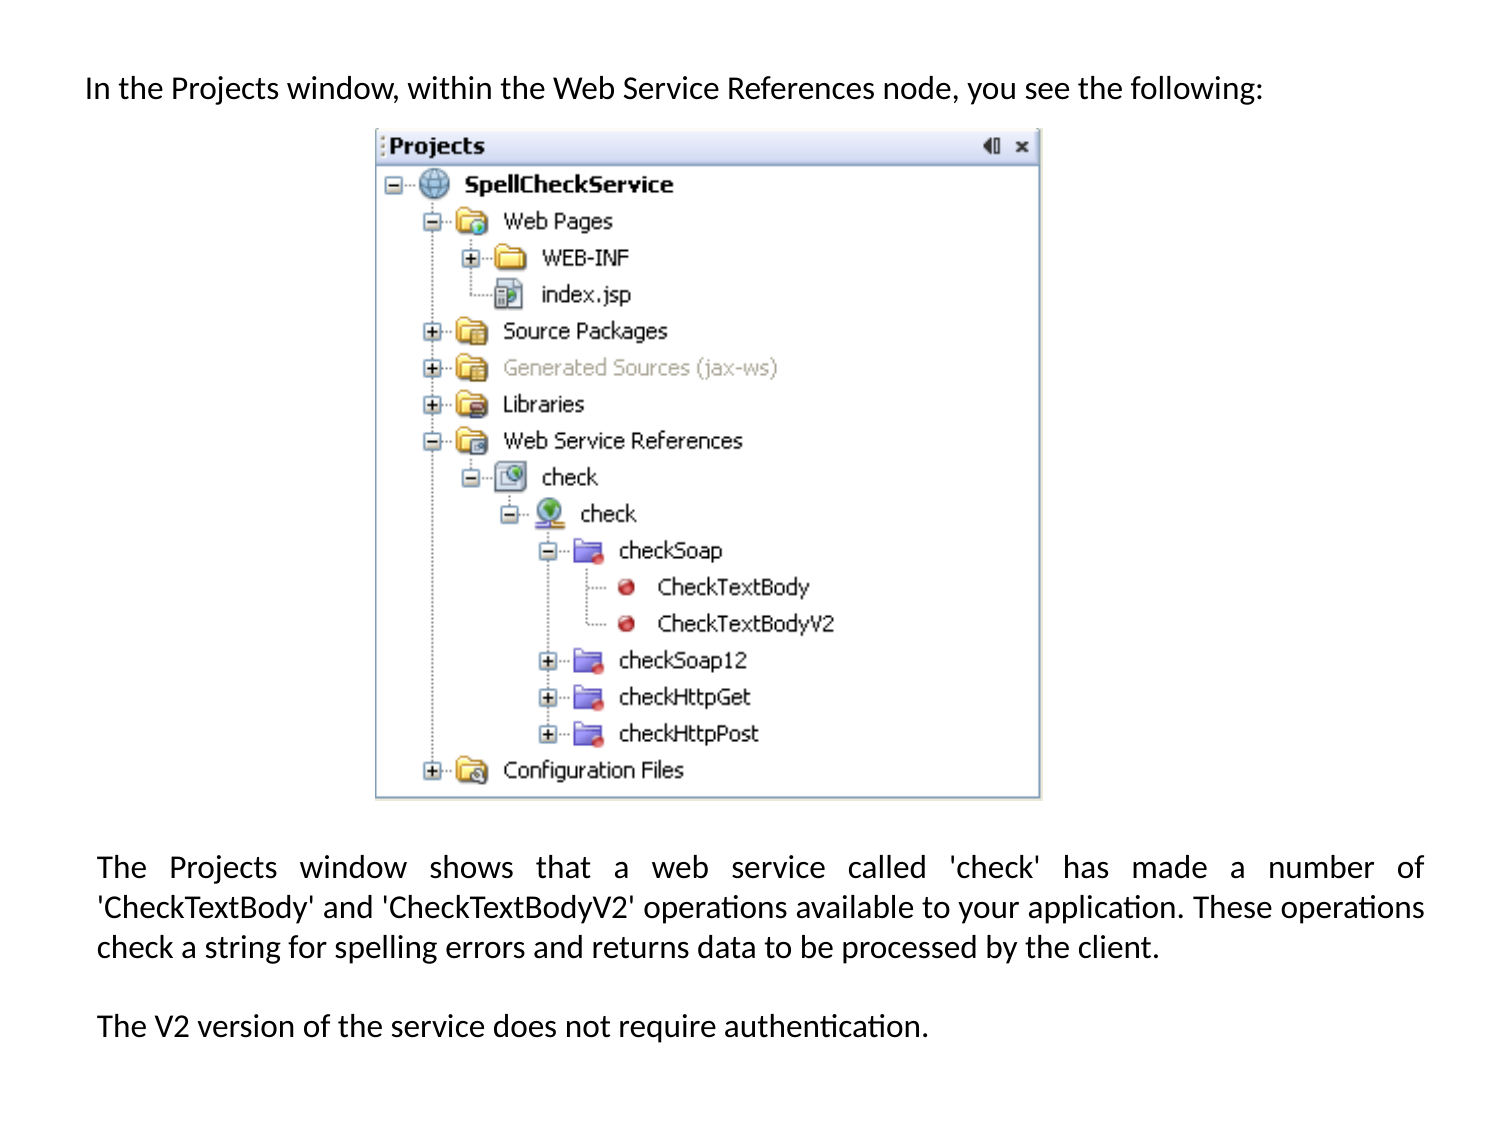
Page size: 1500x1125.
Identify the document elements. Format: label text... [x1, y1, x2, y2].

text_box The Projects window shows that a web service called 'check' has made a number of 'CheckTextBody' and 'CheckTextBodyV2' operations available to your application. These operations check a string for spelling errors and returns data to be processed by the client. The V2 version of the service does not require authentication. [82, 837, 1442, 1052]
text_box In the Projects window, within the Web Service References node, you see the following: [70, 58, 1301, 114]
picture [374, 128, 1044, 802]
